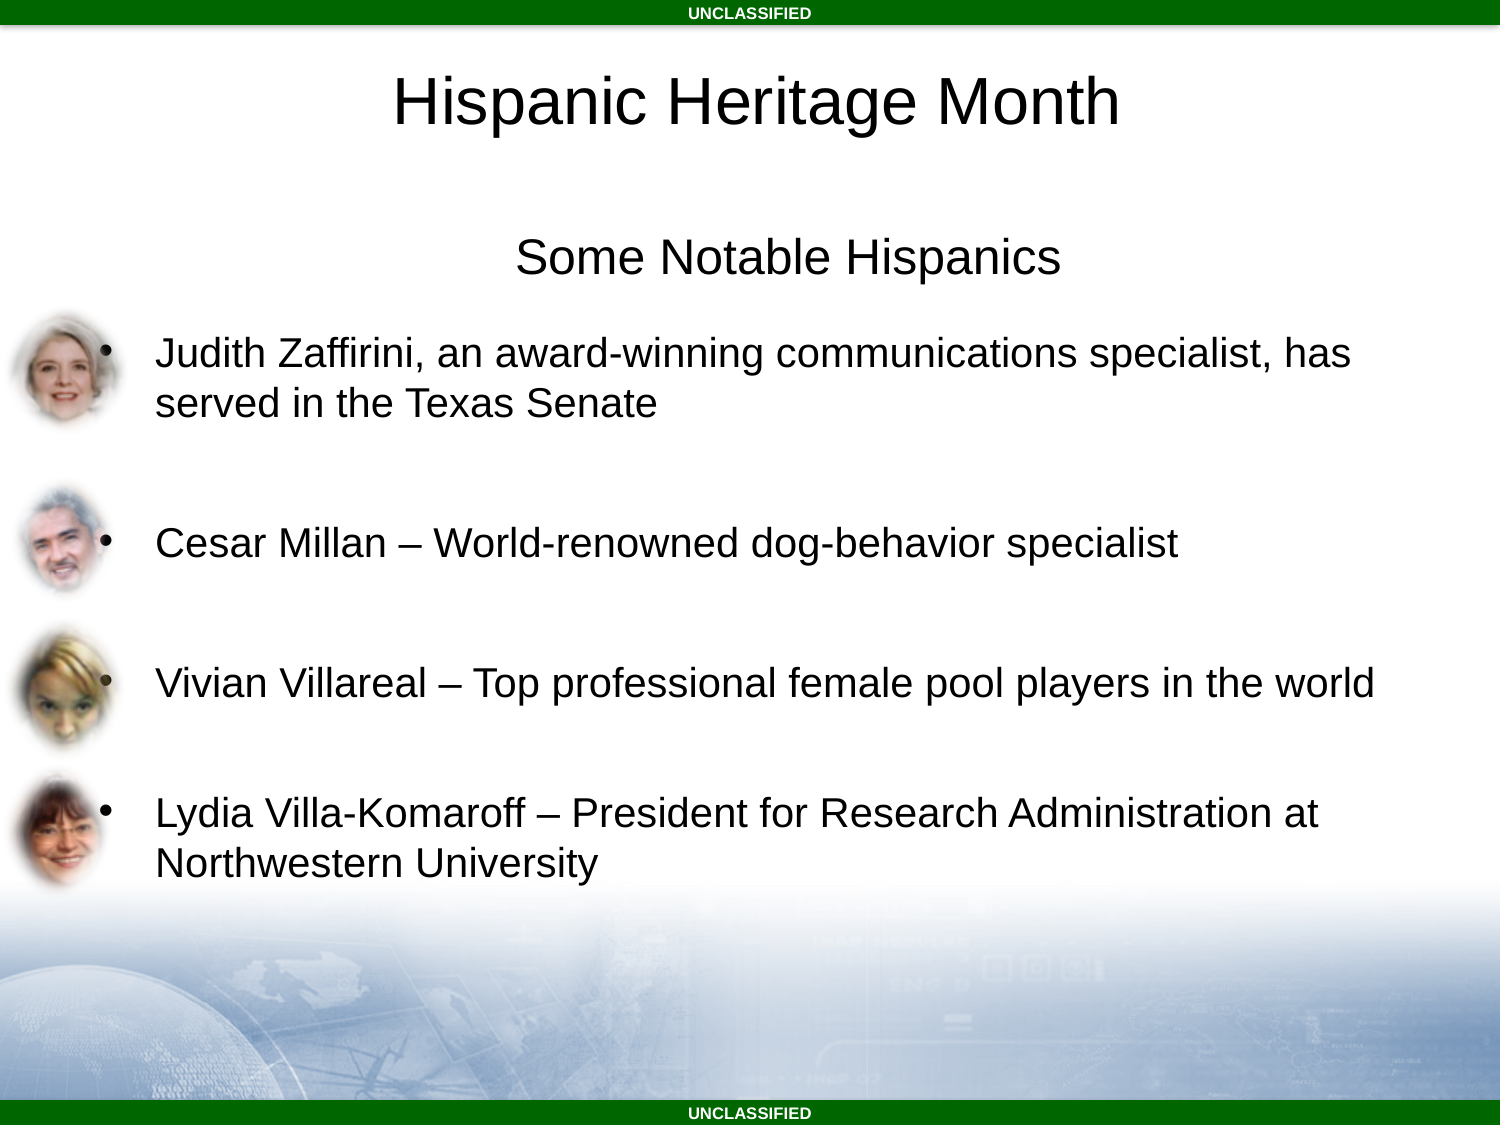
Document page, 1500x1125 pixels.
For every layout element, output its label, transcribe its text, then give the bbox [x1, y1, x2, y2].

picture [6, 469, 120, 610]
picture [0, 299, 134, 441]
list Some Notable Hispanics Judith Zaffirini, an award-winning communications specialist, has served in the Texas Senate Cesar Millan – World-renowned dog-behavior specialist Vivian Villareal – Top professional female pool players in the world Lydia Villa-Komaroff – President for Research Administration at Northwestern University [83, 217, 1493, 1005]
picture [0, 611, 129, 905]
text_box Hispanic Heritage Month [120, 50, 1396, 238]
